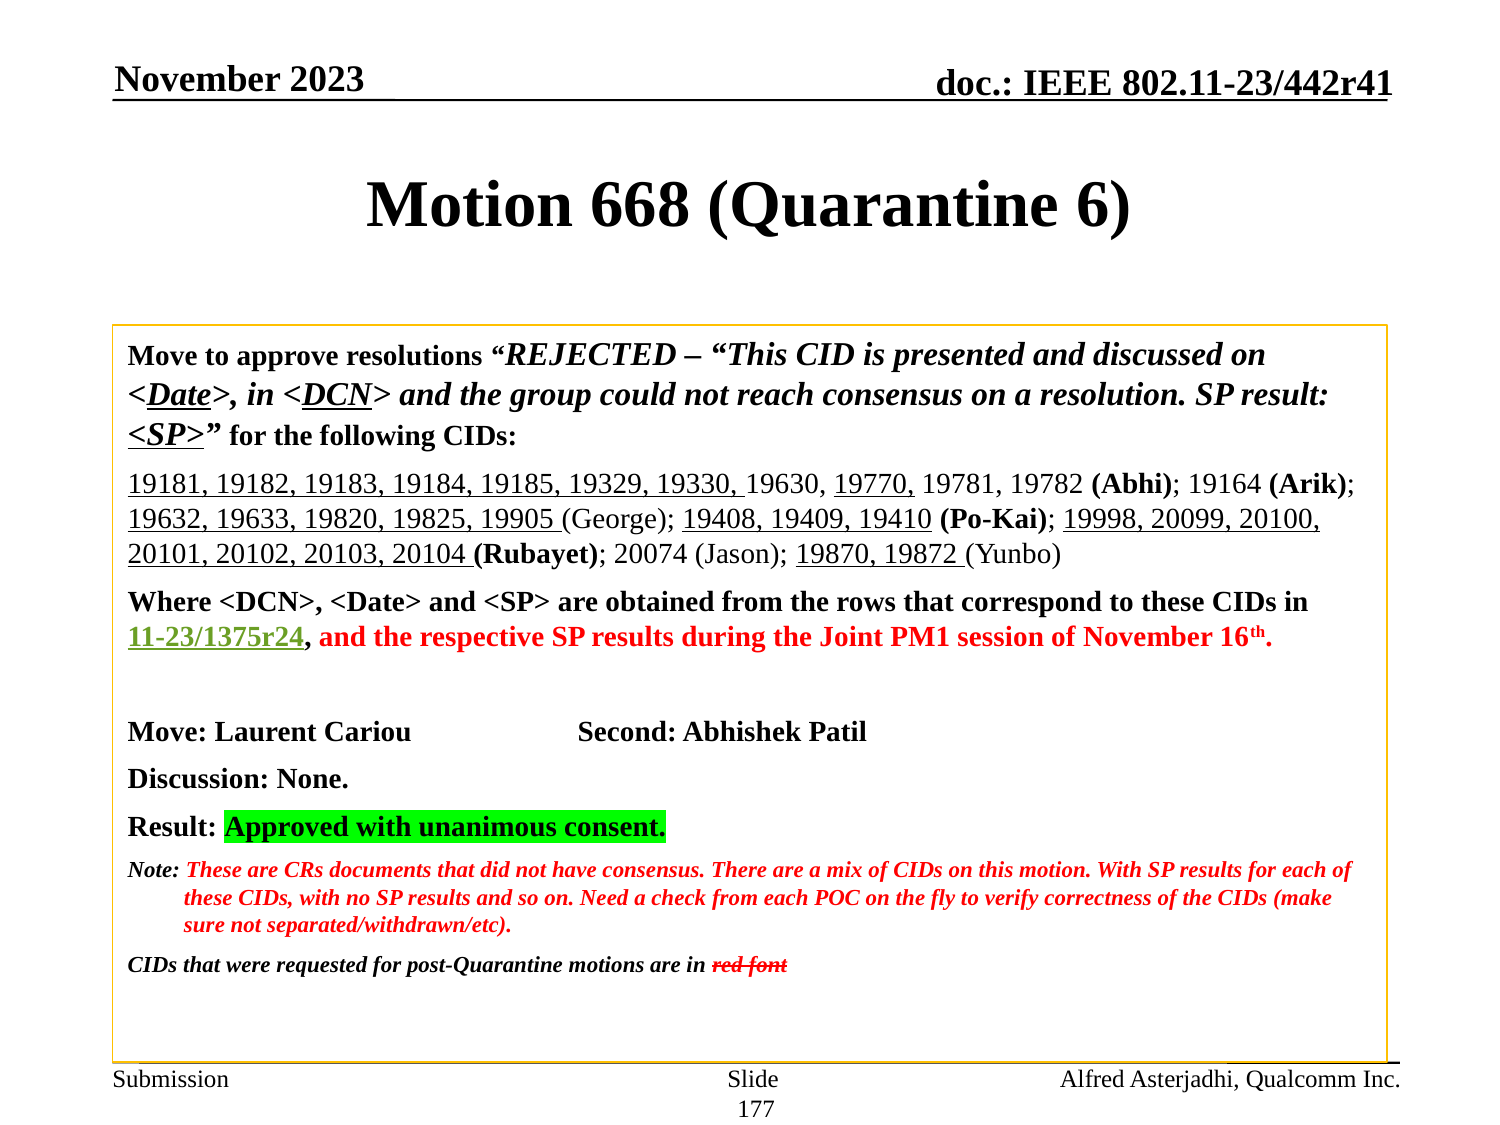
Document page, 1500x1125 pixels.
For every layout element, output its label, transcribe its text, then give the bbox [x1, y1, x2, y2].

title Motion 668 (Quarantine 6) [112, 112, 1388, 288]
footer Alfred Asterjadhi, Qualcomm Inc. [878, 1061, 1402, 1093]
slide_number Slide 177 [712, 1061, 800, 1123]
list Move to approve resolutions “REJECTED – “This CID is presented and discussed on <Date>, in <DCN> and the group could not reach consensus on a resolution. SP result: <SP>” for the following CIDs: 19181, 19182, 19183, 19184, 19185, 19329, 19330, 19630, 19770, 19781, 19782 (Abhi); 19164 (Arik); 19632, 19633, 19820, 19825, 19905 (George); 19408, 19409, 19410 (Po-Kai); 19998, 20099, 20100, 20101, 20102, 20103, 20104 (Rubayet); 20074 (Jason); 19870, 19872 (Yunbo) Where <DCN>, <Date> and <SP> are obtained from the rows that correspond to these CIDs in 11-23/1375r24, and the respective SP results during the Joint PM1 session of November 16th. Move: Laurent Cariou Second: Abhishek Patil Discussion: None. Result: Approved with unanimous consent. Note: These are CRs documents that did not have consensus. There are a mix of CIDs on this motion. With SP results for each of these CIDs, with no SP results and so on. Need a check from each POC on the fly to verify correctness of the CIDs (make sure not separated/withdrawn/etc). CIDs that were requested for post-Quarantine motions are in red font [112, 324, 1388, 1063]
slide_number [114, 62, 423, 100]
